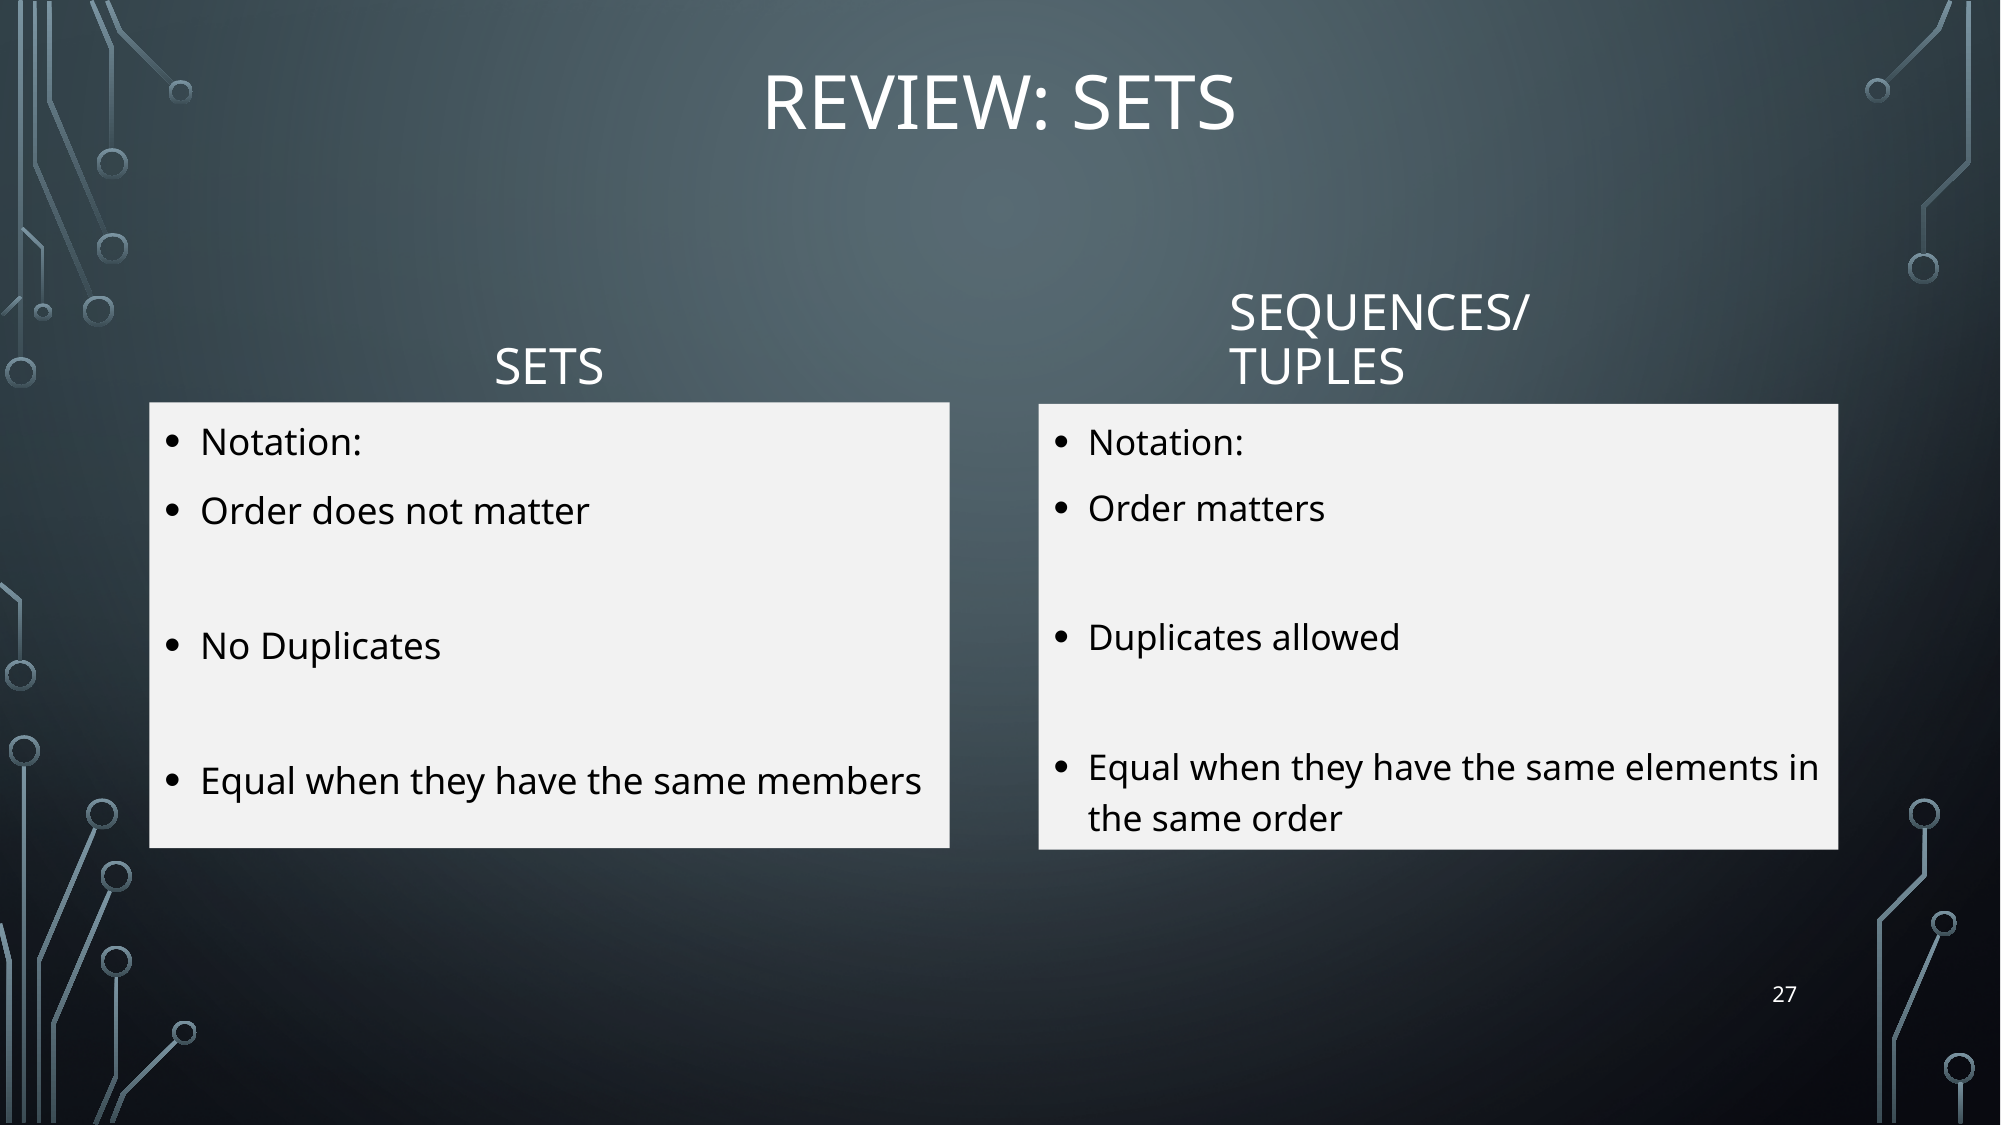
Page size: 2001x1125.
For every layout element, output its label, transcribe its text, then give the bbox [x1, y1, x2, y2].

slide_number 27 [1685, 965, 1813, 1025]
list Sequences/Tuples [1214, 267, 1663, 403]
title Review: Sets [187, 37, 1813, 173]
list Sets [397, 267, 702, 402]
